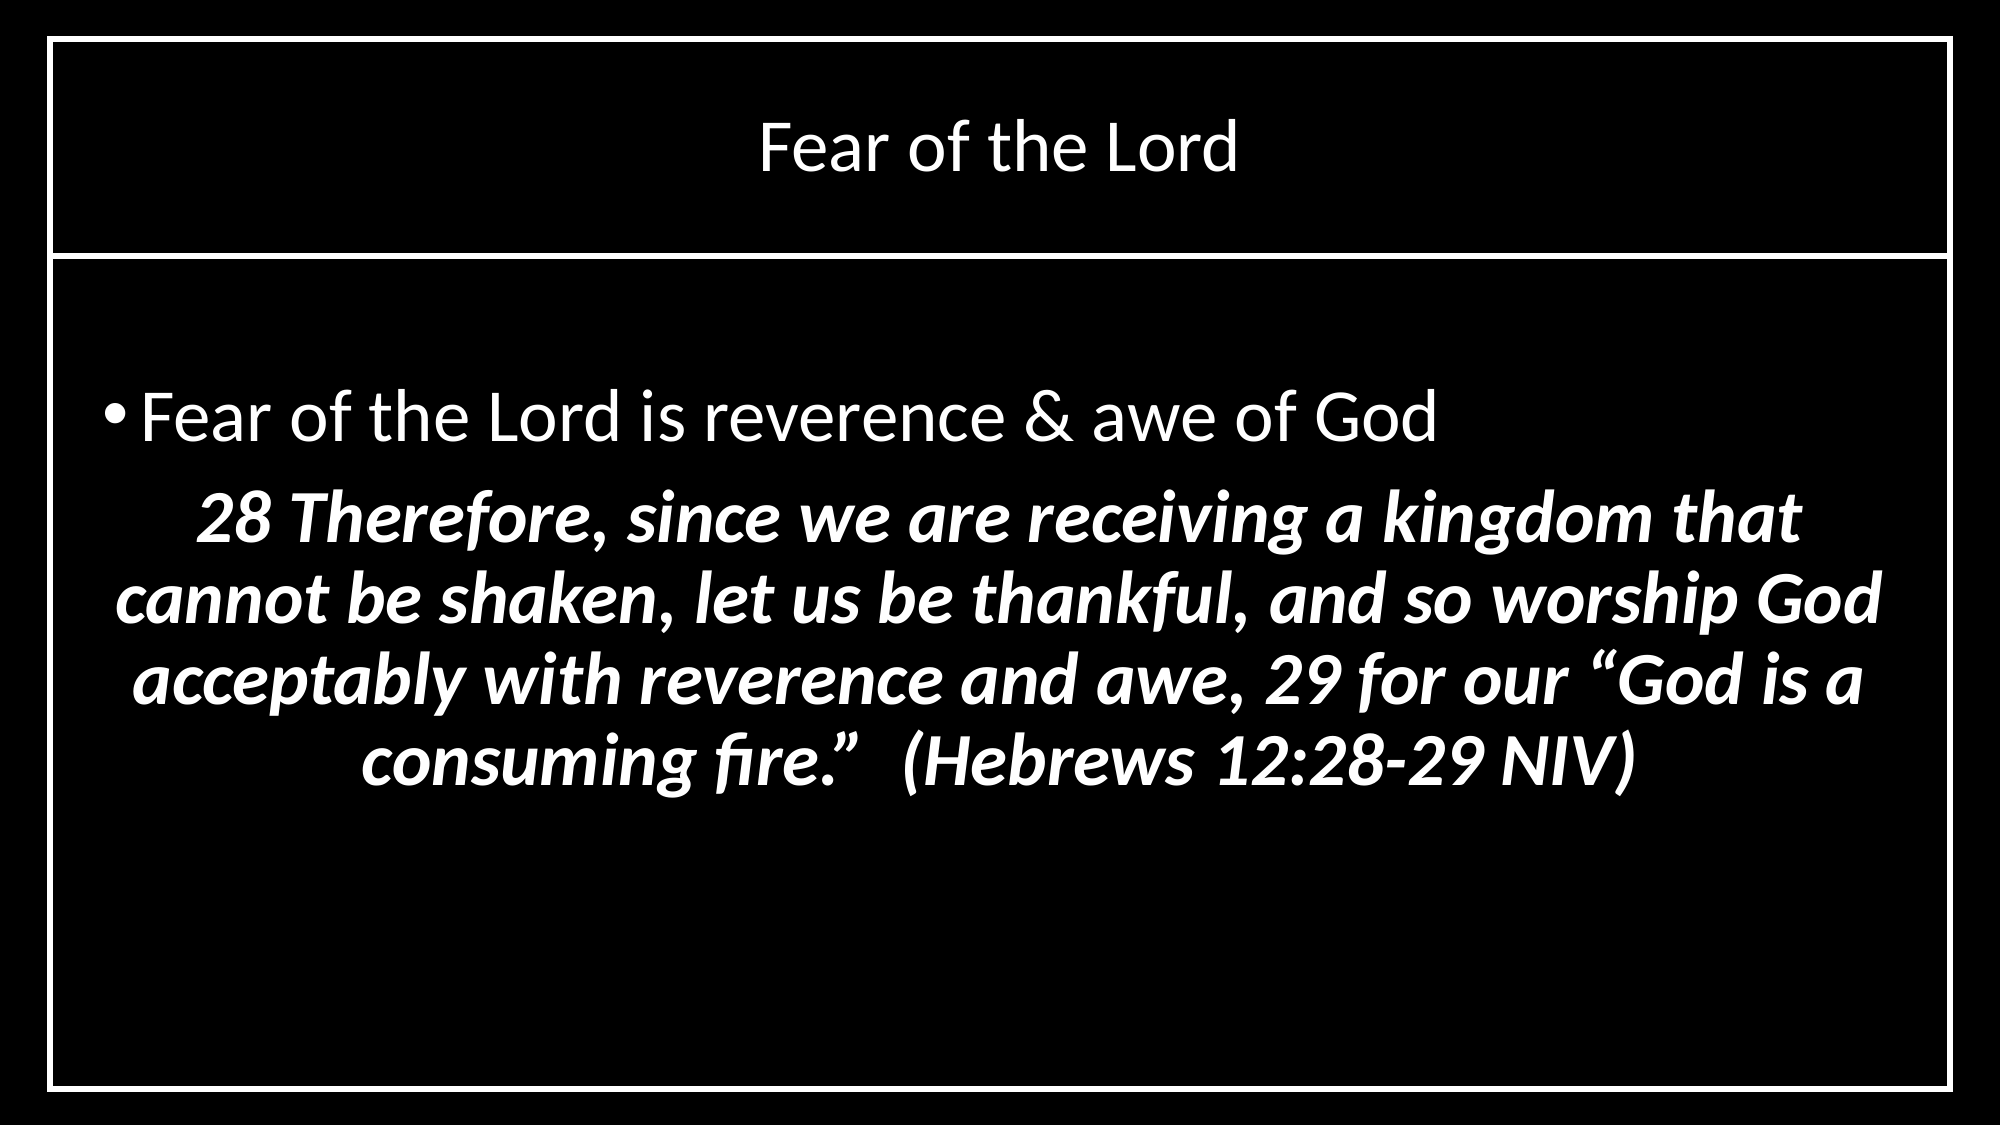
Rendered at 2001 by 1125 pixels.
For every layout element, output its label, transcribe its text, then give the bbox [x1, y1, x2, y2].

text_box [49, 38, 1951, 1090]
text_box Fear of the Lord [49, 38, 1950, 257]
